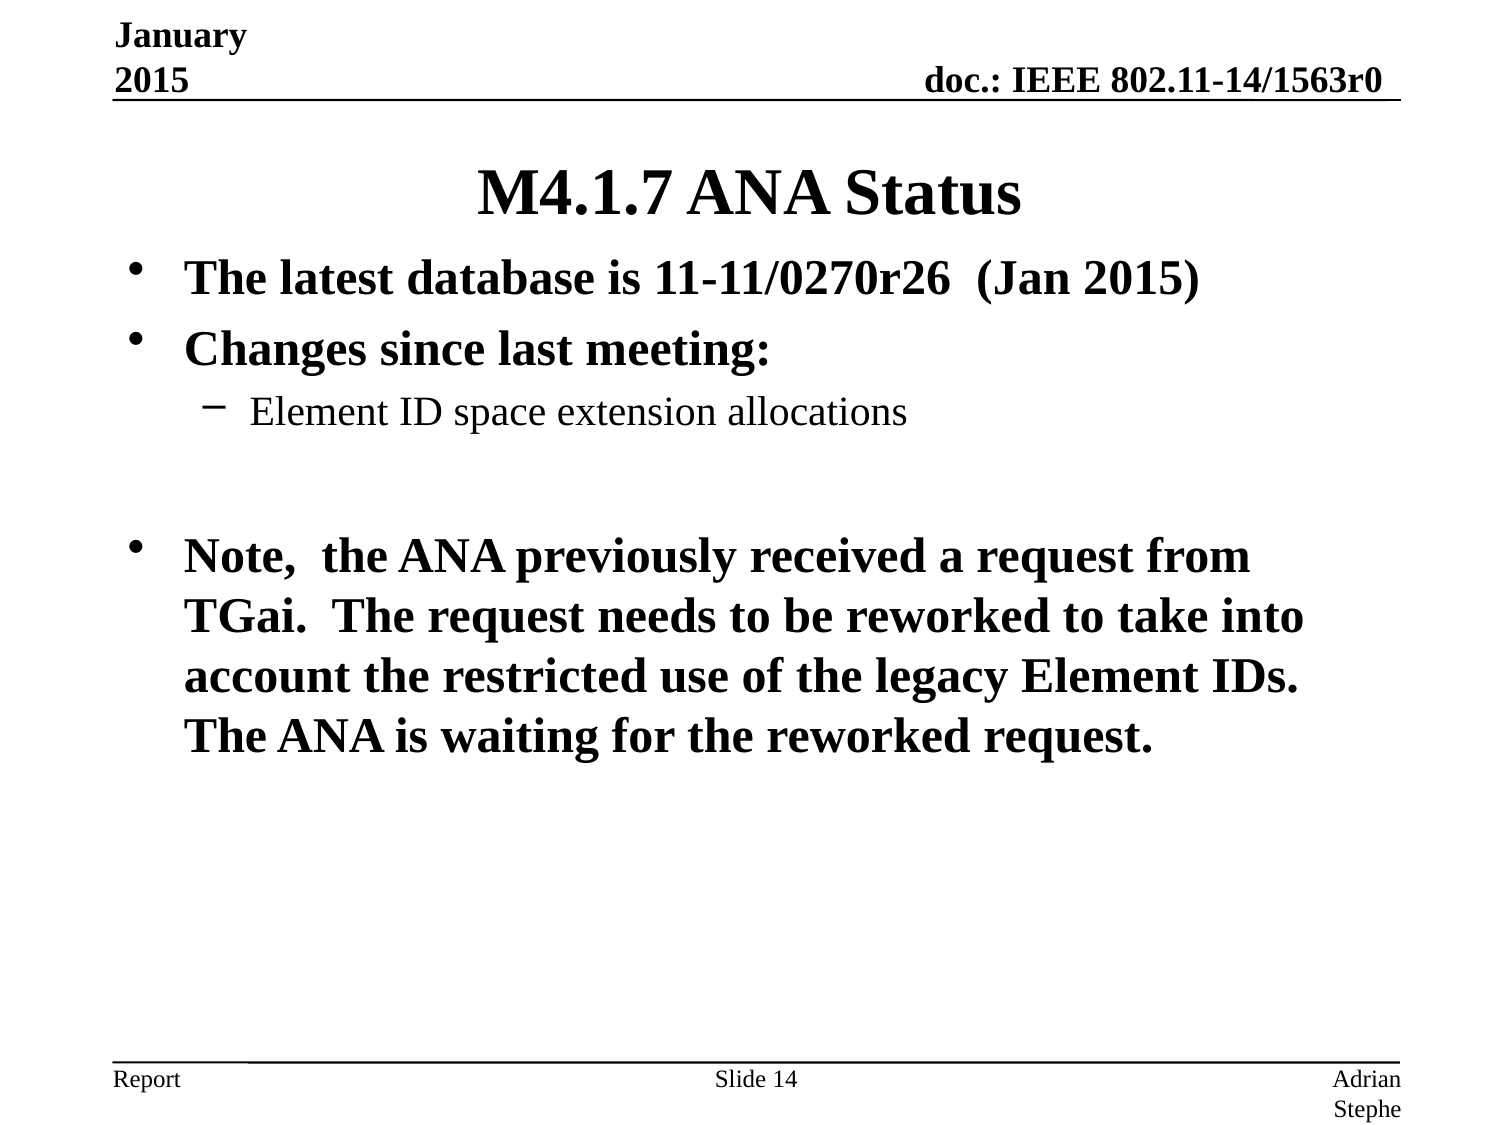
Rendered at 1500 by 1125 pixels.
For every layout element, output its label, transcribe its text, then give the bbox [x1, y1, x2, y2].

slide_number Slide 14 [712, 1061, 800, 1093]
footer Adrian Stephens, Intel Corporation [1324, 1061, 1402, 1093]
list The latest database is 11-11/0270r26 (Jan 2015) Changes since last meeting: Element ID space extension allocations Note, the ANA previously received a request from TGai. The request needs to be reworked to take into account the restricted use of the legacy Element IDs. The ANA is waiting for the reworked request. [112, 237, 1388, 1038]
title M4.1.7 ANA Status [112, 112, 1388, 237]
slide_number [114, 54, 272, 101]
